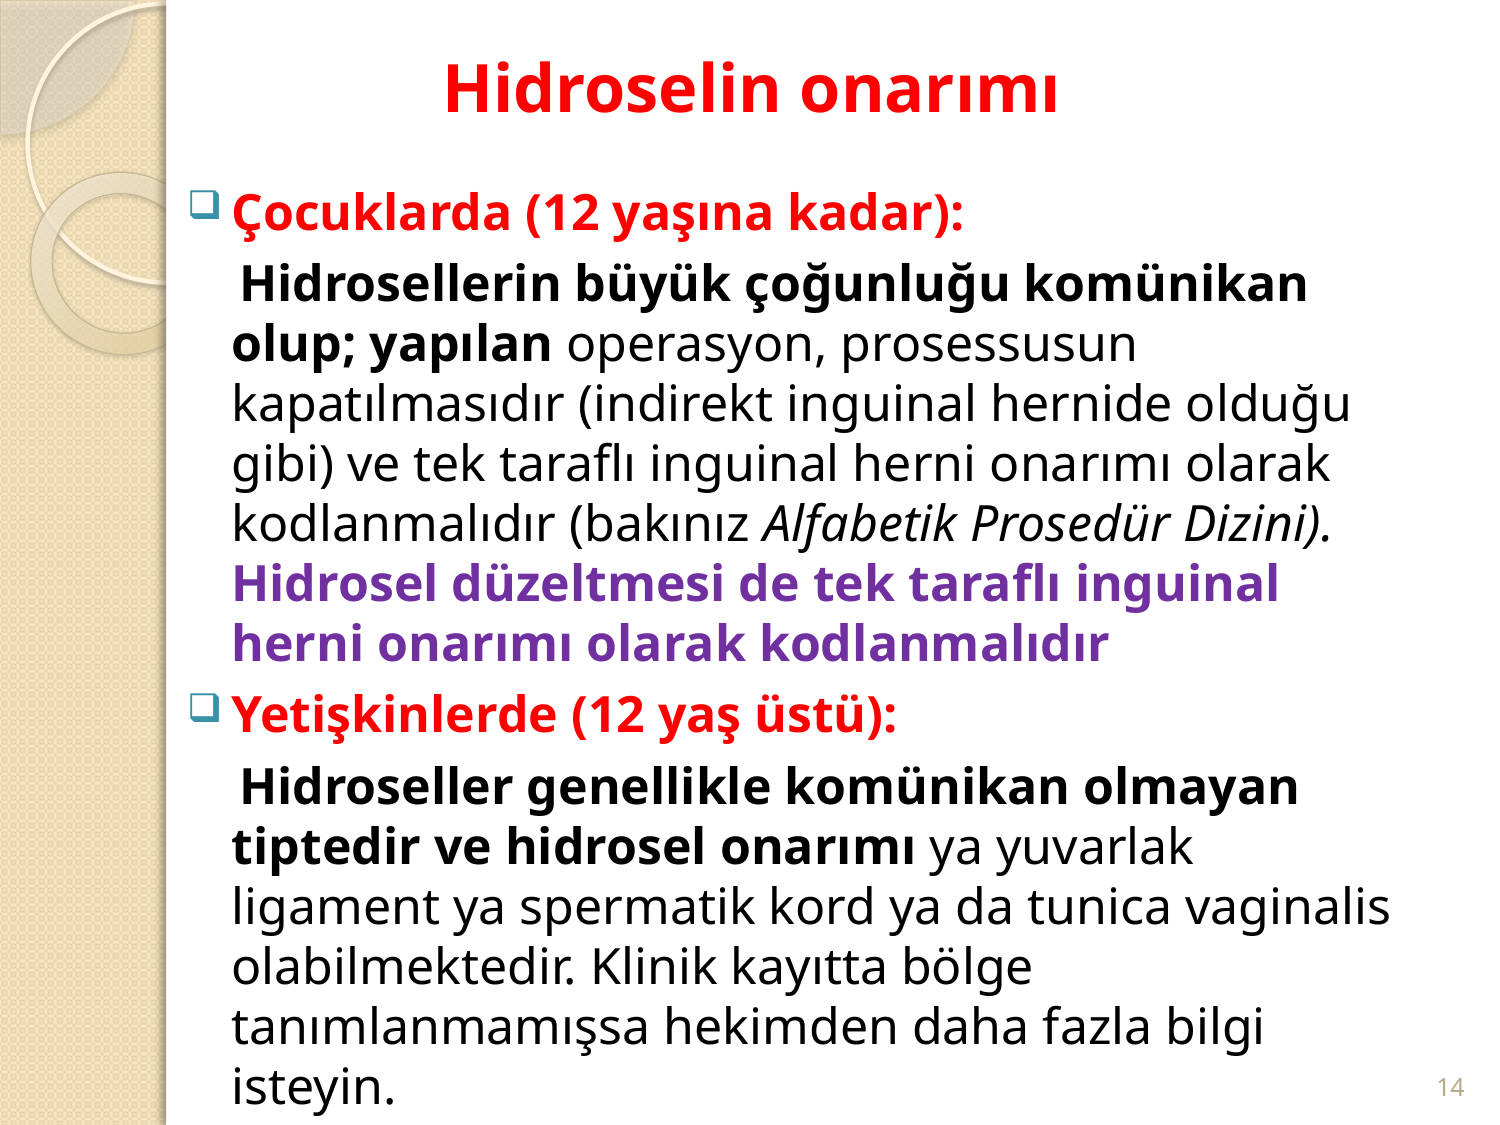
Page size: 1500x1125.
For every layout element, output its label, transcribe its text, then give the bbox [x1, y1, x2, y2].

list Çocuklarda (12 yaşına kadar): Hidrosellerin büyük çoğunluğu komünikan olup; yapılan operasyon, prosessusun kapatılmasıdır (indirekt inguinal hernide olduğu gibi) ve tek taraflı inguinal herni onarımı olarak kodlanmalıdır (bakınız Alfabetik Prosedür Dizini). Hidrosel düzeltmesi de tek taraflı inguinal herni onarımı olarak kodlanmalıdır Yetişkinlerde (12 yaş üstü): Hidroseller genellikle komünikan olmayan tiptedir ve hidrosel onarımı ya yuvarlak ligament ya spermatik kord ya da tunica vaginalis olabilmektedir. Klinik kayıtta bölge tanımlanmamışsa hekimden daha fazla bilgi isteyin. [159, 172, 1425, 1125]
title Hidroselin onarımı [76, 30, 1427, 220]
slide_number 14 [1413, 1034, 1488, 1113]
